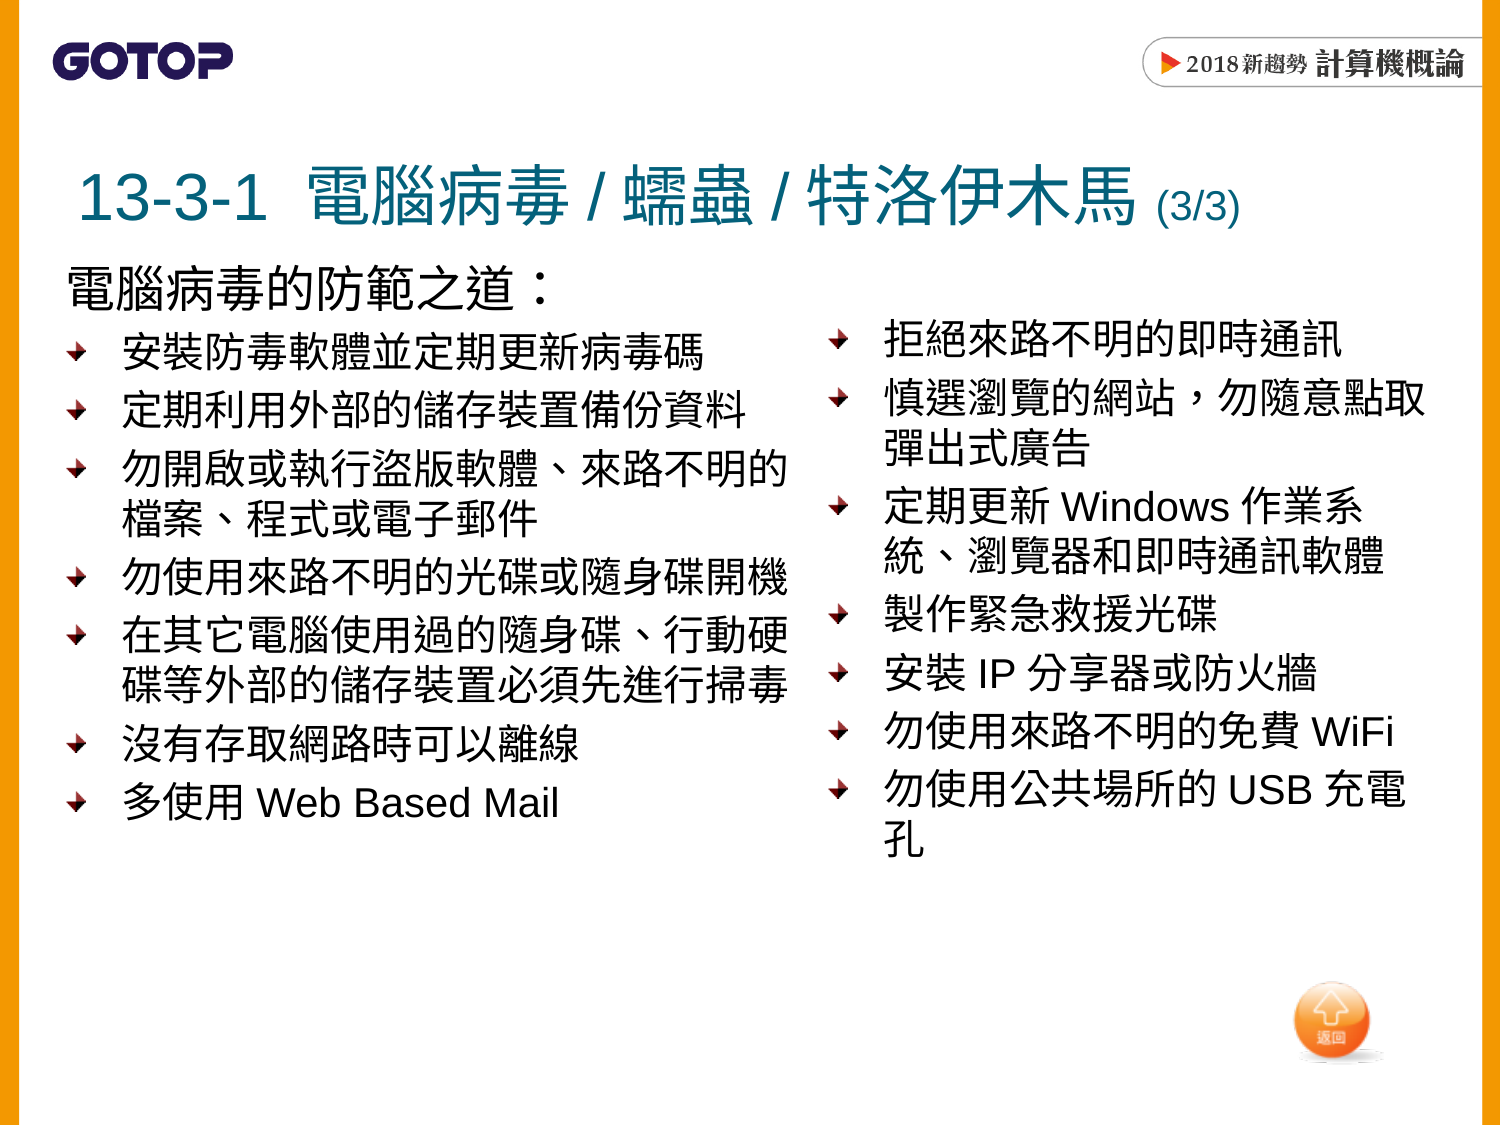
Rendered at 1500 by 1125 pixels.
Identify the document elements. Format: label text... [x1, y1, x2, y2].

list 電腦病毒的防範之道： 安裝防毒軟體並定期更新病毒碼 定期利用外部的儲存裝置備份資料 勿開啟或執行盜版軟體、來路不明的檔案、程式或電子郵件 勿使用來路不明的光碟或隨身碟開機 在其它電腦使用過的隨身碟、行動硬碟等外部的儲存裝置必須先進行掃毒 沒有存取網路時可以離線 多使用Web Based Mail [50, 249, 813, 1075]
text_box 拒絕來路不明的即時通訊 慎選瀏覽的網站，勿隨意點取彈出式廣告 定期更新Windows作業系統、瀏覽器和即時通訊軟體 製作緊急救援光碟 安裝IP分享器或防火牆 勿使用來路不明的免費WiFi 勿使用公共場所的USB充電孔 [812, 305, 1463, 888]
picture [0, 0, 1500, 1125]
title 13-3-1 電腦病毒/蠕蟲/特洛伊木馬(3/3) [62, 137, 1400, 250]
